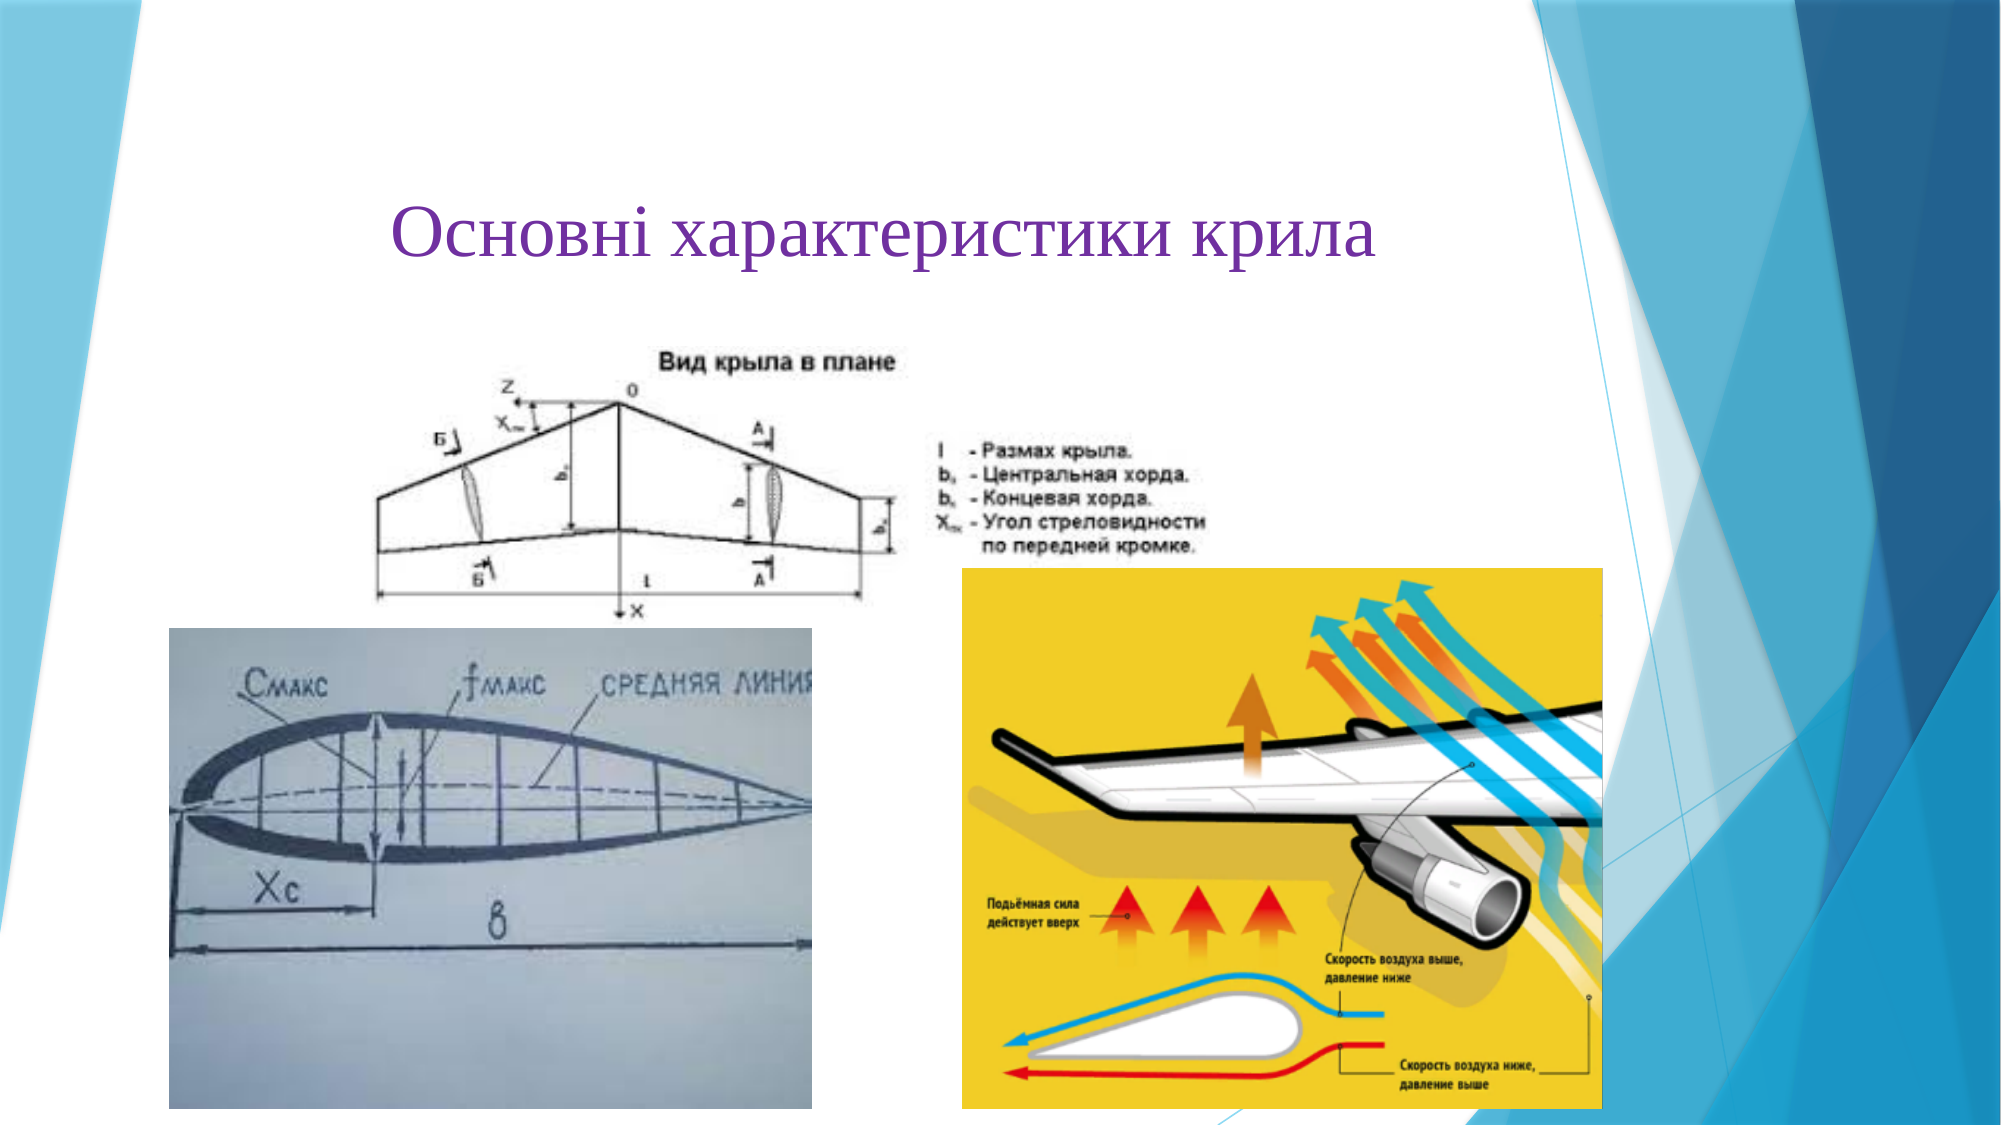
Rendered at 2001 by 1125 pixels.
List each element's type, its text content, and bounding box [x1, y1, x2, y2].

picture [169, 346, 1605, 1110]
text_box Основні характеристики крила [375, 174, 1393, 280]
